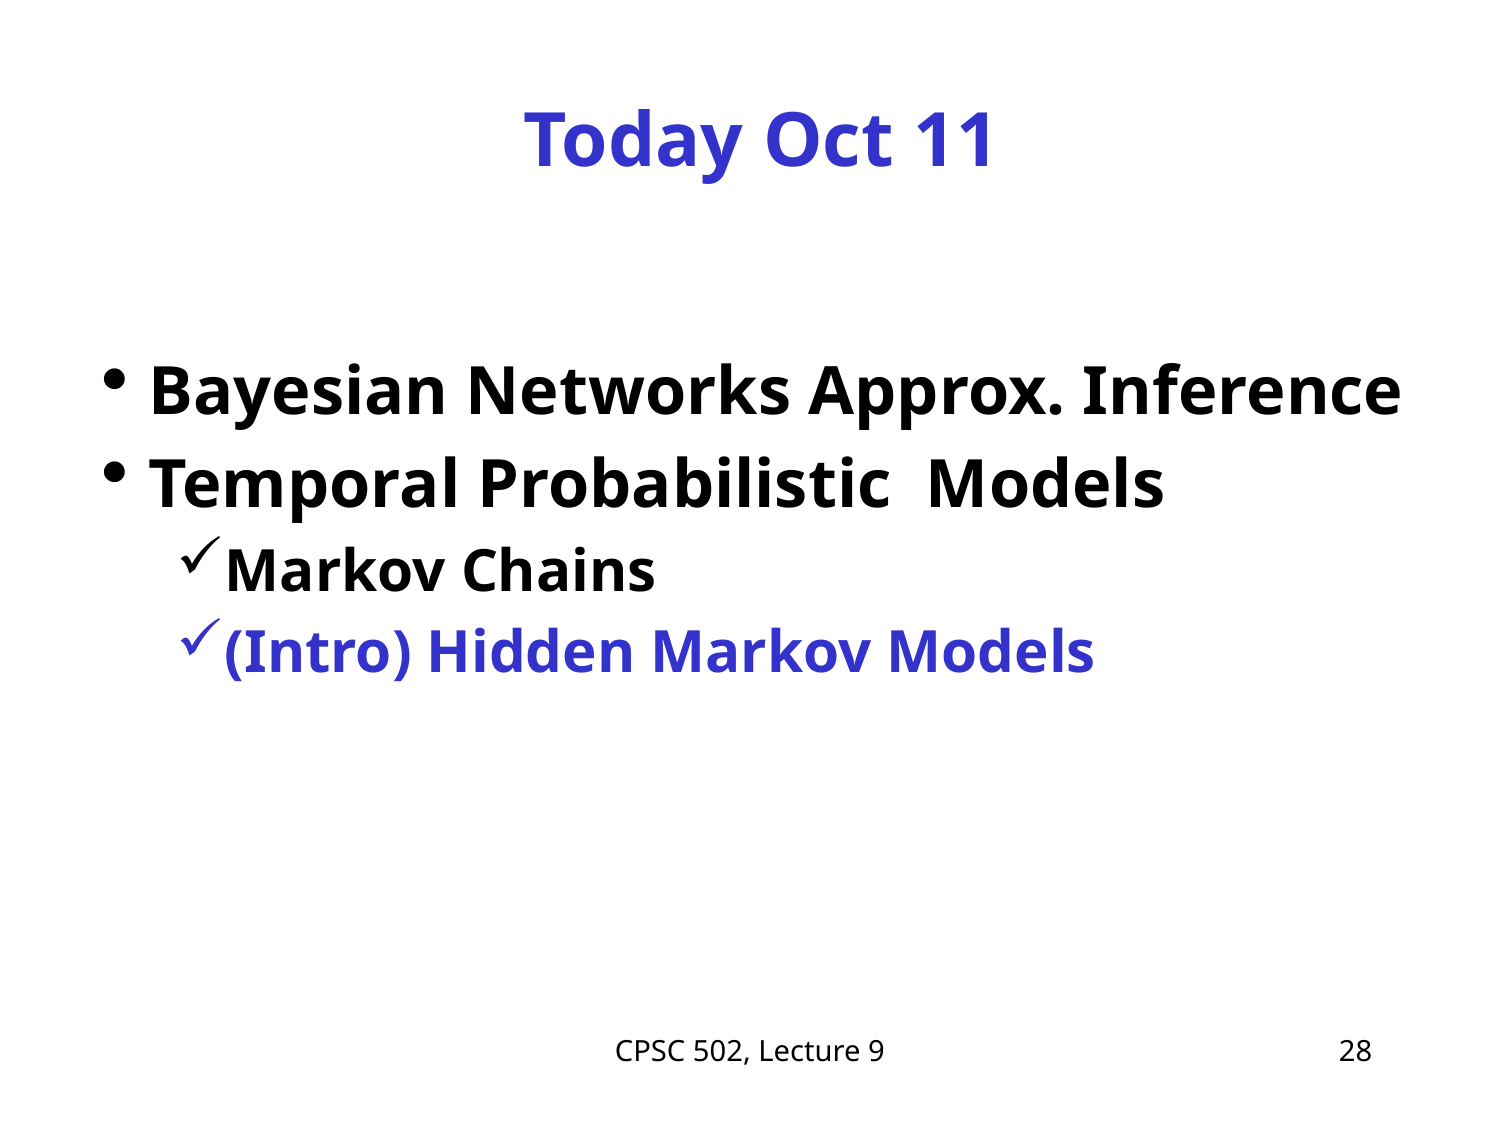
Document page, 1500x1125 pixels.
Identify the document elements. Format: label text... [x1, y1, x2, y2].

title Today Oct 11 [123, 42, 1400, 231]
footer CPSC 502, Lecture 9 [512, 1024, 988, 1101]
list Bayesian Networks Approx. Inference Temporal Probabilistic Models Markov Chains (Intro) Hidden Markov Models [11, 266, 1500, 870]
slide_number 28 [1074, 1024, 1388, 1101]
